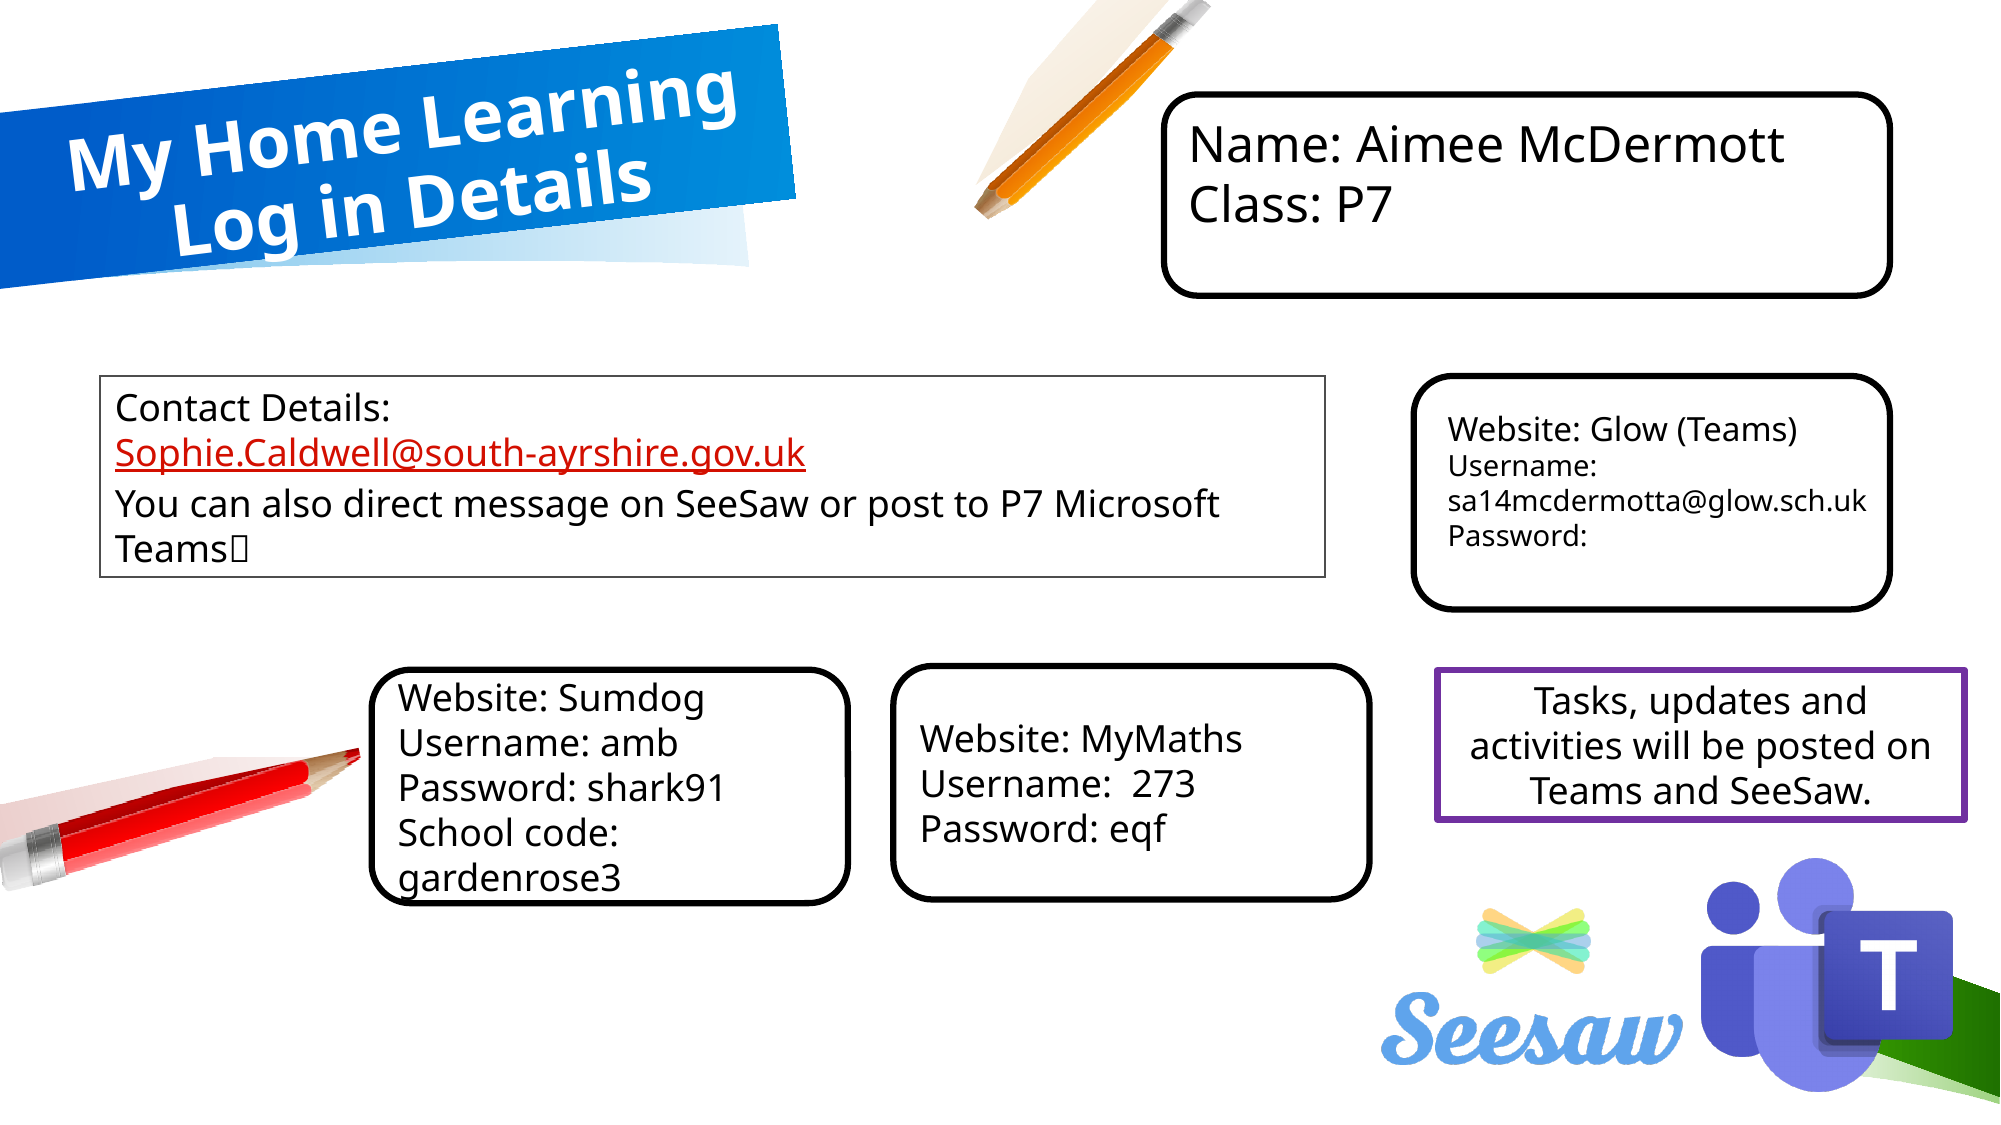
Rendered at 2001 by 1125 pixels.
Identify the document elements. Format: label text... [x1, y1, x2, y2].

text_box Website: MyMaths Username: 273 Password: eqf [892, 664, 1371, 901]
picture [1376, 899, 1688, 1075]
picture [1700, 858, 1953, 1092]
text_box Name: Aimee McDermott Class: P7 [1163, 93, 1891, 297]
text_box Website: Glow (Teams) Username: sa14mcdermotta@glow.sch.uk Password: [1432, 400, 1890, 560]
text_box Website: Sumdog Username: amb Password: shark91 School code: gardenrose3 [370, 668, 849, 905]
text_box W [1412, 374, 1891, 611]
title My Home Learning Log in Details [36, 15, 779, 319]
text_box Contact Details: Sophie.Caldwell@south-ayrshire.gov.uk You can also direct message on SeeSaw or post to P7 Microsoft Teams [99, 375, 1326, 578]
picture [956, 0, 1217, 237]
text_box Tasks, updates and activities will be posted on Teams and SeeSaw. [1437, 669, 1965, 820]
picture [0, 747, 370, 894]
